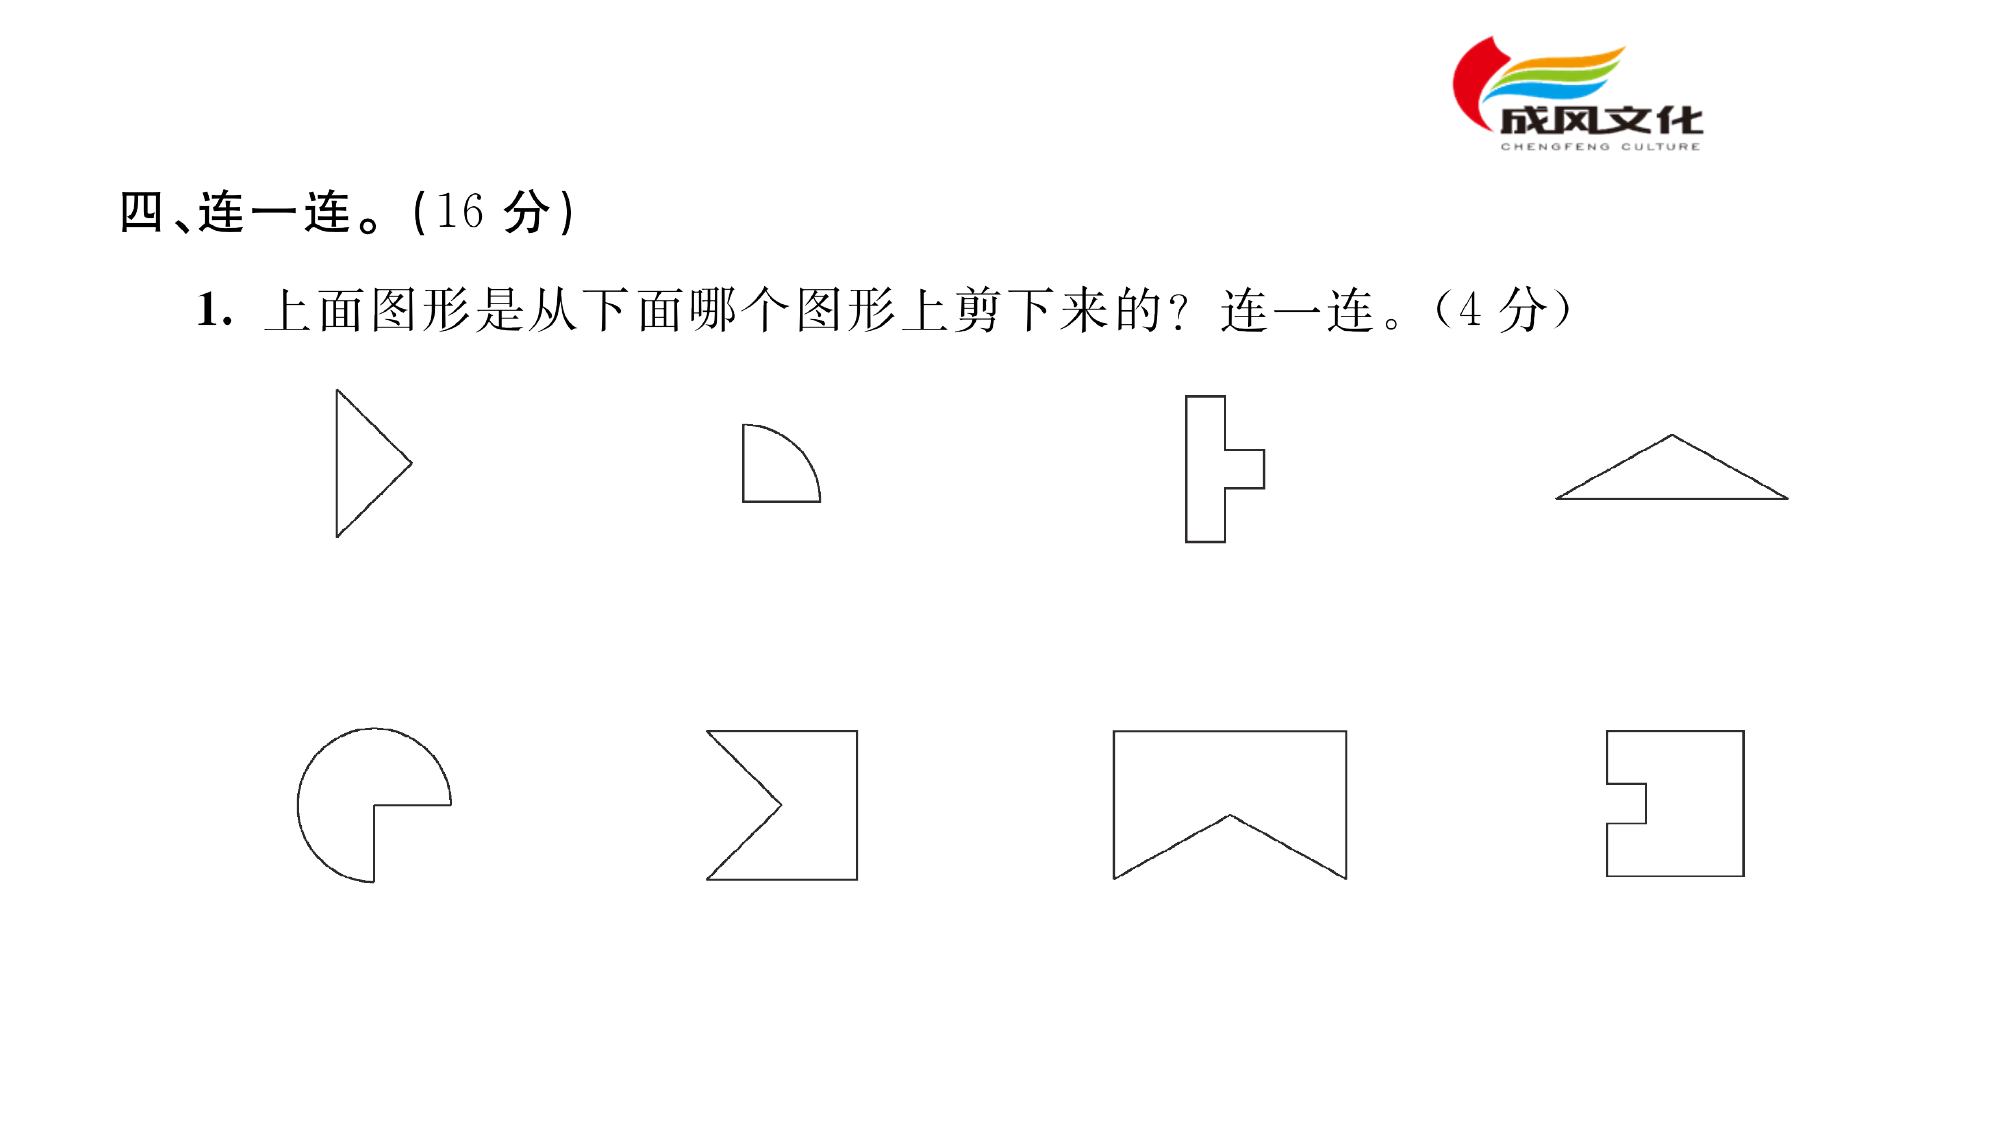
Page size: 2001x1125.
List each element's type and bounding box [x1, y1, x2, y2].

picture [118, 30, 2000, 907]
